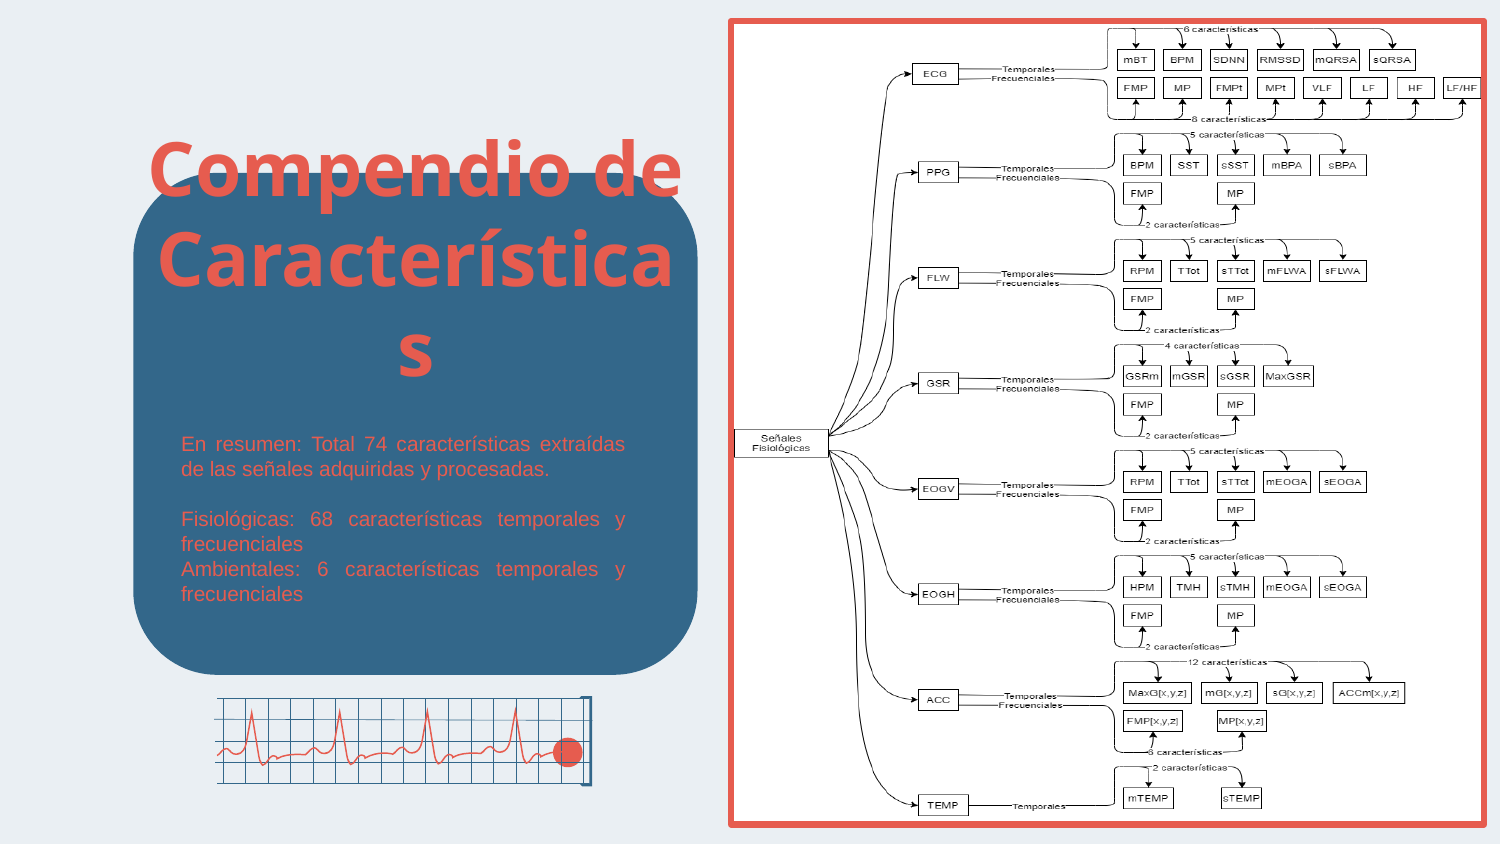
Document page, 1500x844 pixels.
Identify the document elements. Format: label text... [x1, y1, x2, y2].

title Compendio de Características [132, 189, 700, 407]
picture [733, 24, 1482, 822]
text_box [213, 695, 593, 787]
text_box En resumen: Total 74 características extraídas de las señales adquiridas y procesadas. Fisiológicas: 68 características temporales y frecuenciales Ambientales: 6 características temporales y frecuenciales [166, 422, 641, 613]
